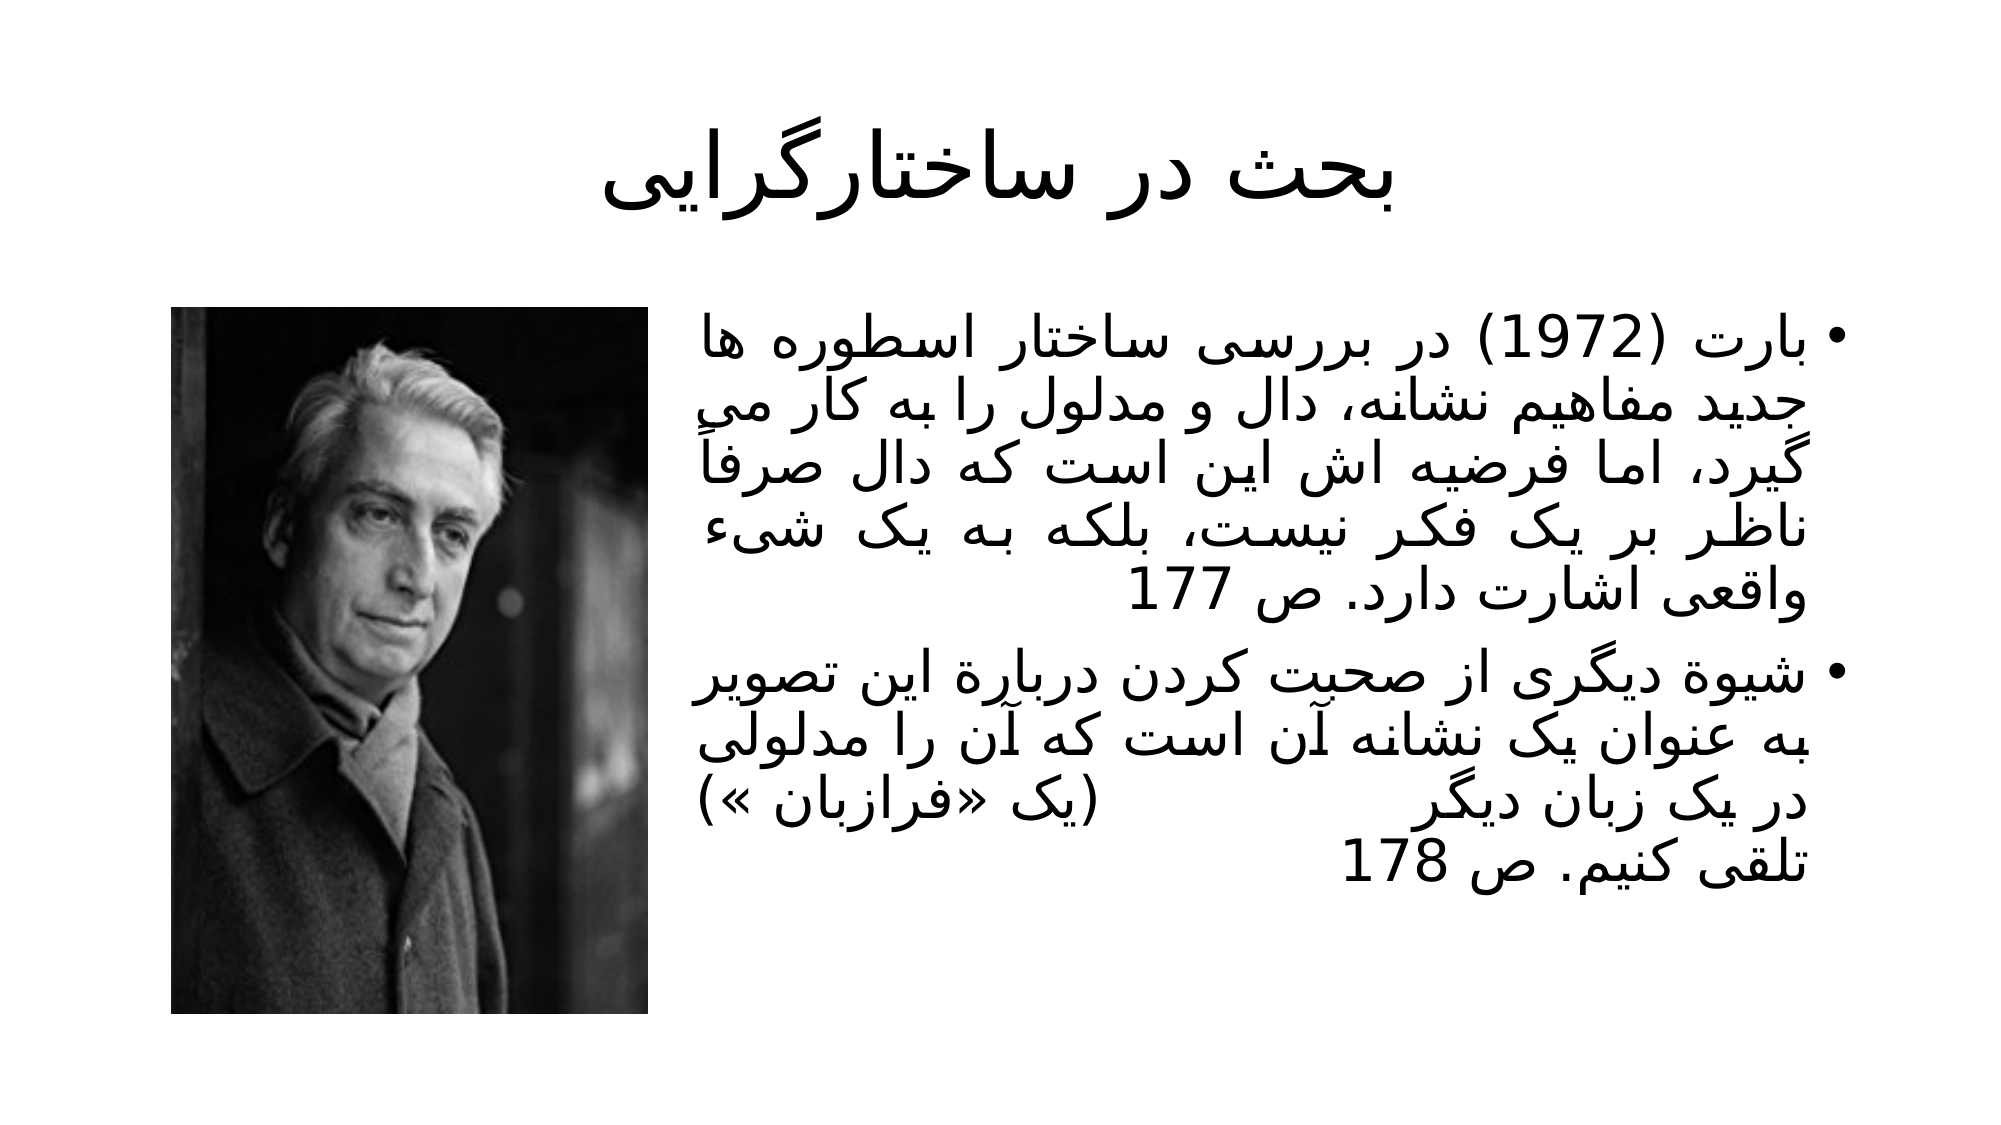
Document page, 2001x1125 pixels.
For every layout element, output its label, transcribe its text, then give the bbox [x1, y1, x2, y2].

list بارت (1972) در بررسی ساختار اسطوره ها جدید مفاهیم نشانه، دال و مدلول را به کار می گیرد، اما فرضیه اش این است که دال صرفاً ناظر بر یک فکر نیست، بلکه به یک شیء واقعی اشارت دارد. ص 177 شیوة دیگری از صحبت کردن دربارة این تصویر به عنوان یک نشانه آن است که آن را مدلولی در یک زبان دیگر (یک «فرازبان ») تلقی کنیم. ص 178 [679, 299, 1863, 1014]
title بحث در ساختارگرایی [137, 59, 1863, 278]
picture [170, 307, 648, 1014]
